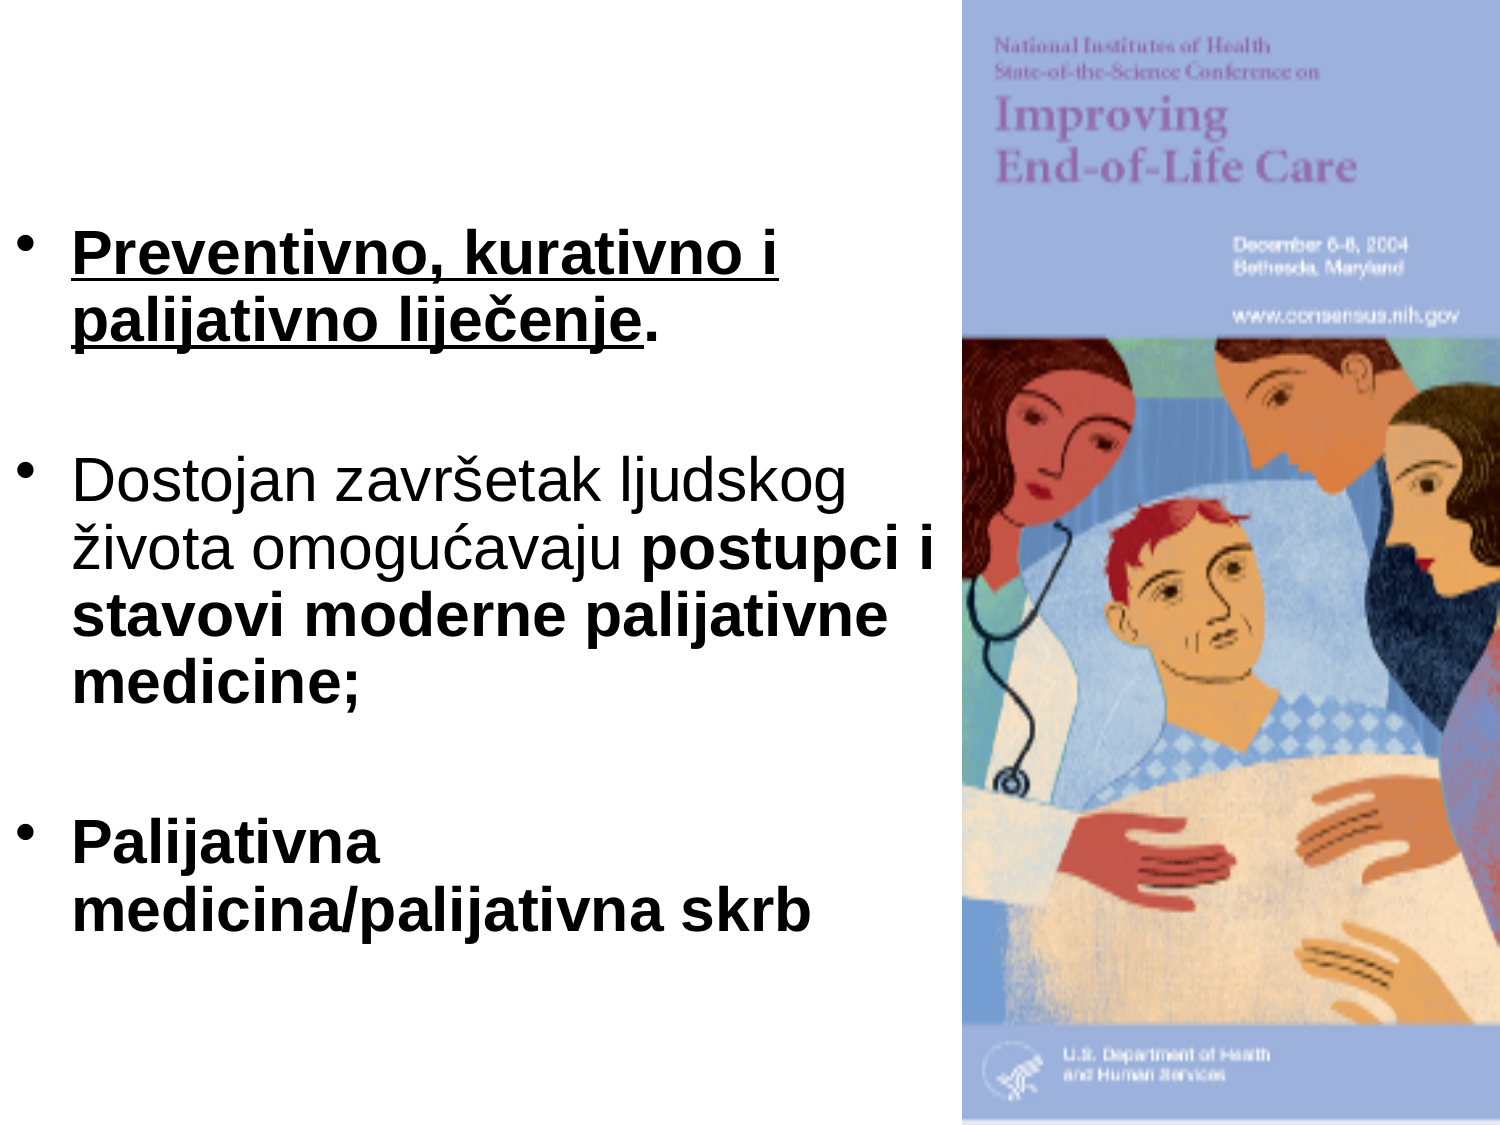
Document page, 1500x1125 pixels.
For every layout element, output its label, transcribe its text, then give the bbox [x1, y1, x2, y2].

list Preventivno, kurativno i palijativno liječenje. Dostojan završetak ljudskog života omogućavaju postupci i stavovi moderne palijativne medicine; Palijativna medicina/palijativna skrb [0, 125, 957, 1001]
picture [962, 0, 1500, 1125]
